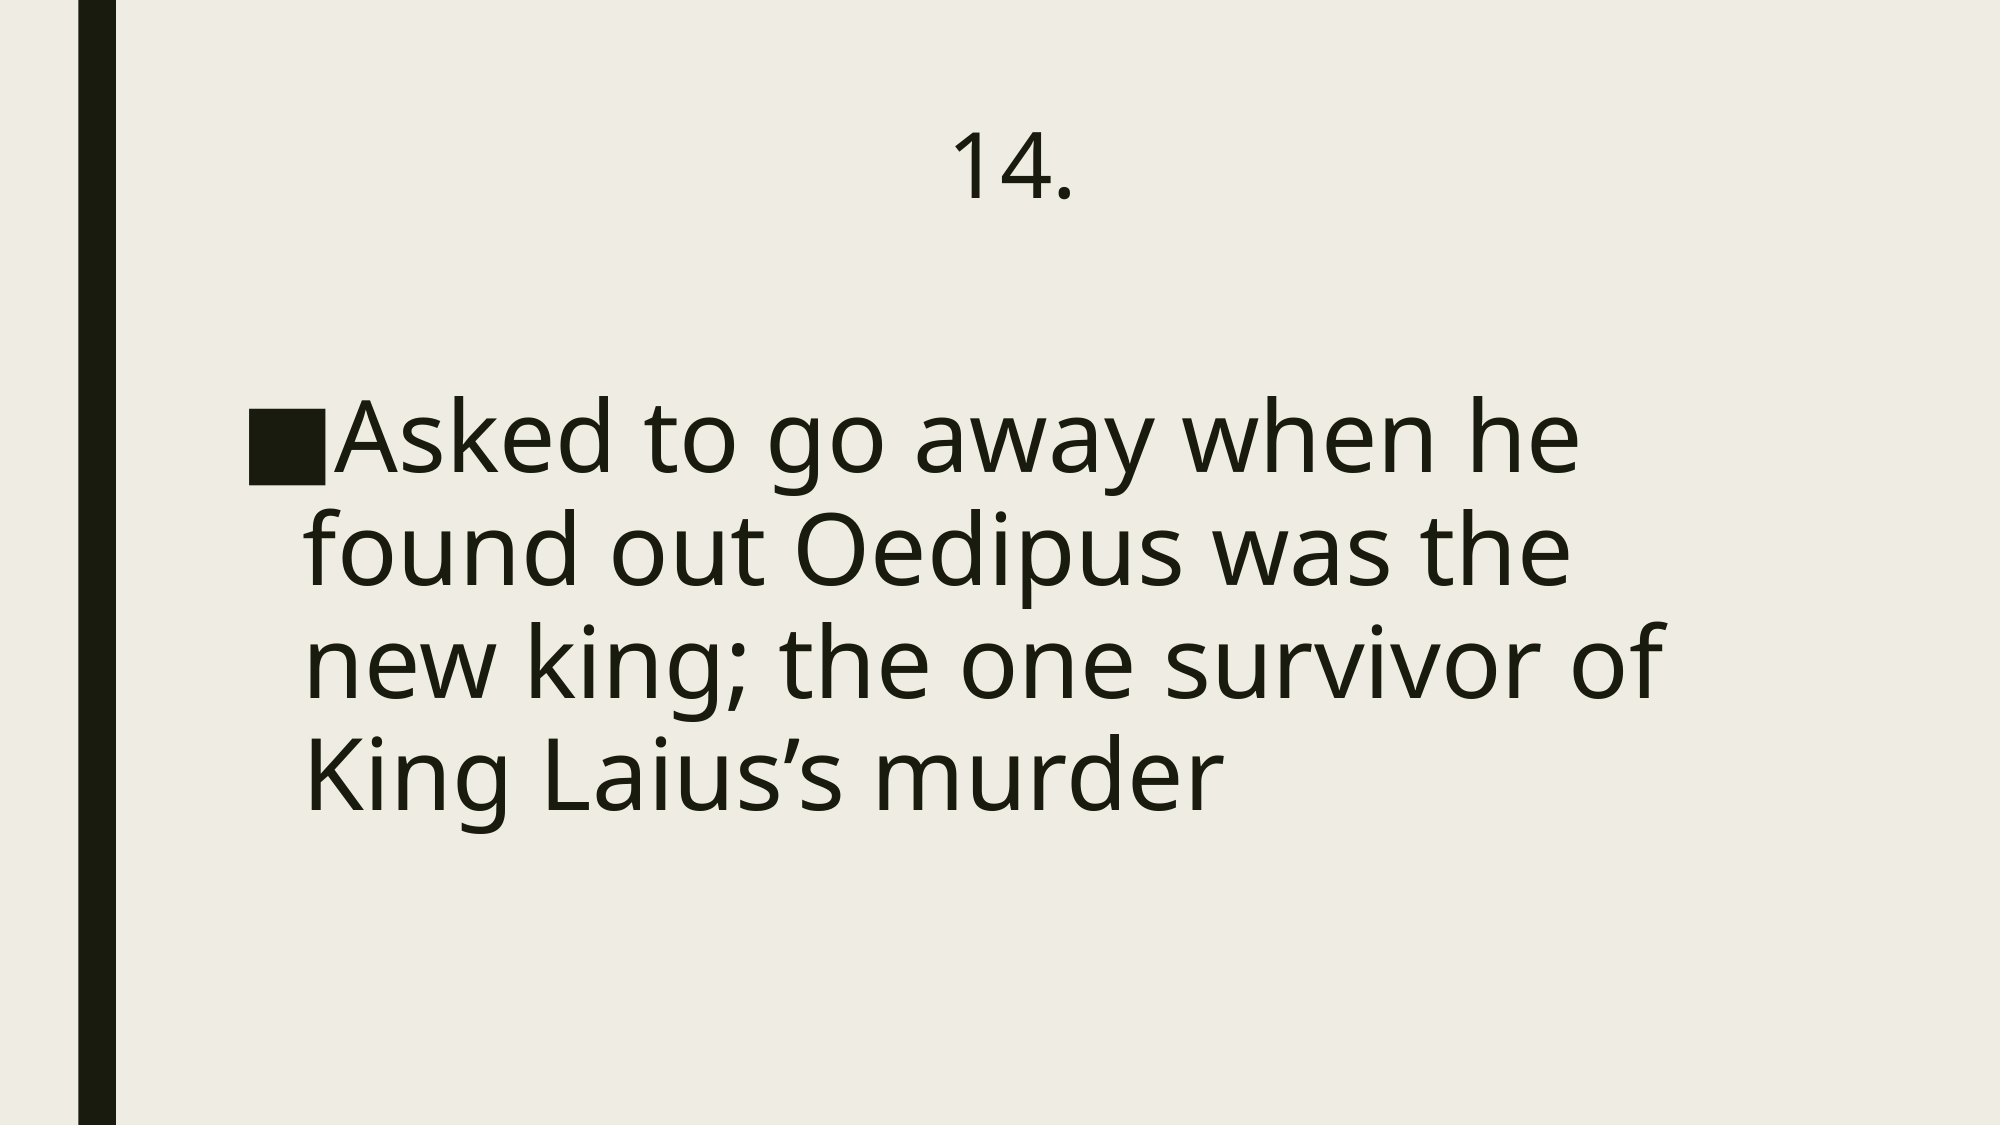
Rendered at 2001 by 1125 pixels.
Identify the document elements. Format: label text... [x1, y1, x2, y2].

title 14. [225, 112, 1800, 357]
list Asked to go away when he found out Oedipus was the new king; the one survivor of King Laius’s murder [225, 375, 1800, 963]
